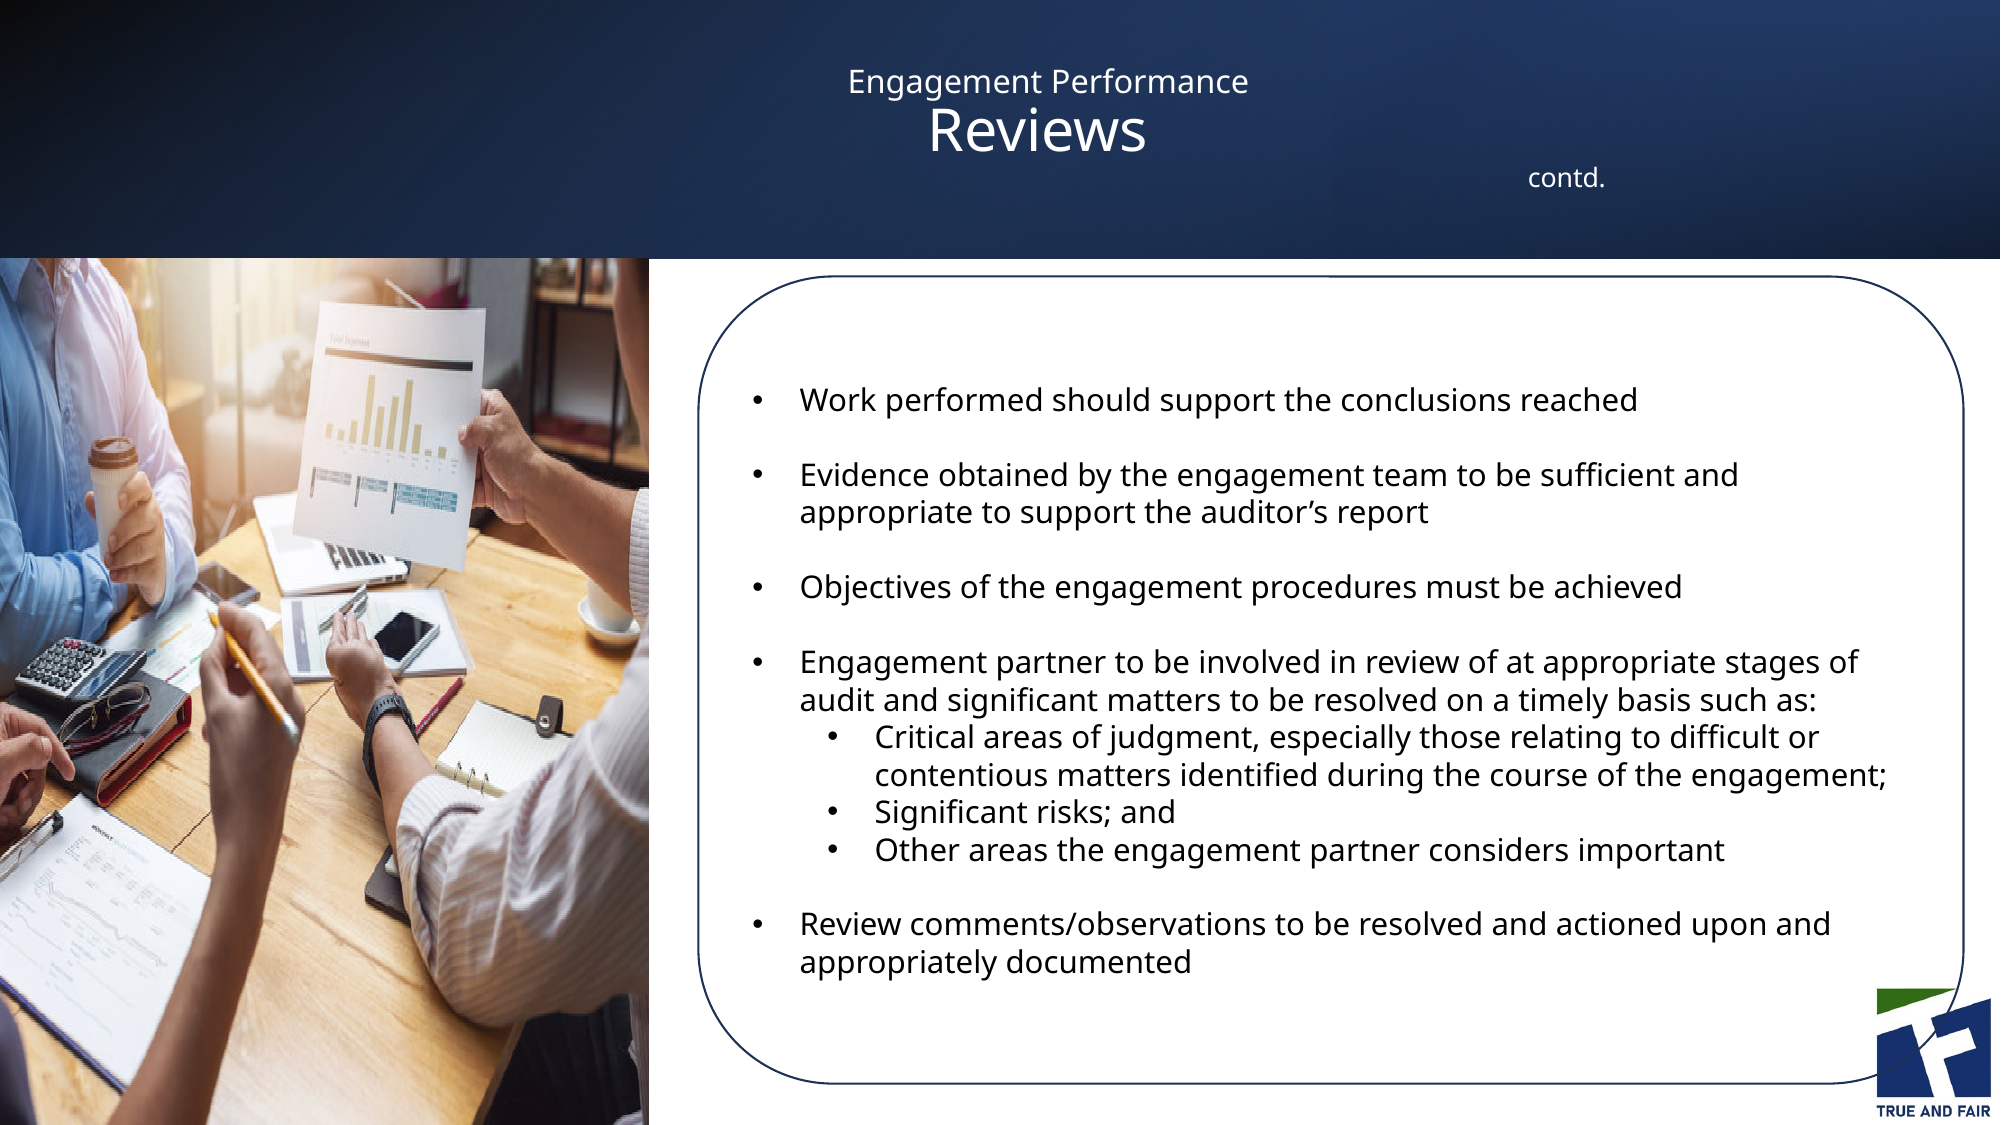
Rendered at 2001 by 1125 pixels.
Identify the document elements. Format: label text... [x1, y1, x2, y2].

picture [0, 258, 649, 1125]
title Engagement Performance Reviews contd. [225, 57, 1873, 202]
picture [1873, 986, 1993, 1118]
text_box Work performed should support the conclusions reached Evidence obtained by the engagement team to be sufficient and appropriate to support the auditor’s report Objectives of the engagement procedures must be achieved Engagement partner to be involved in review of at appropriate stages of audit and significant matters to be resolved on a timely basis such as: Critical areas of judgment, especially those relating to difficult or contentious matters identified during the course of the engagement; Significant risks; and Other areas the engagement partner considers important Review comments/observations to be resolved and actioned upon and appropriately documented [697, 275, 1965, 1085]
text_box [0, 0, 2000, 260]
text_box [649, 260, 2000, 1125]
